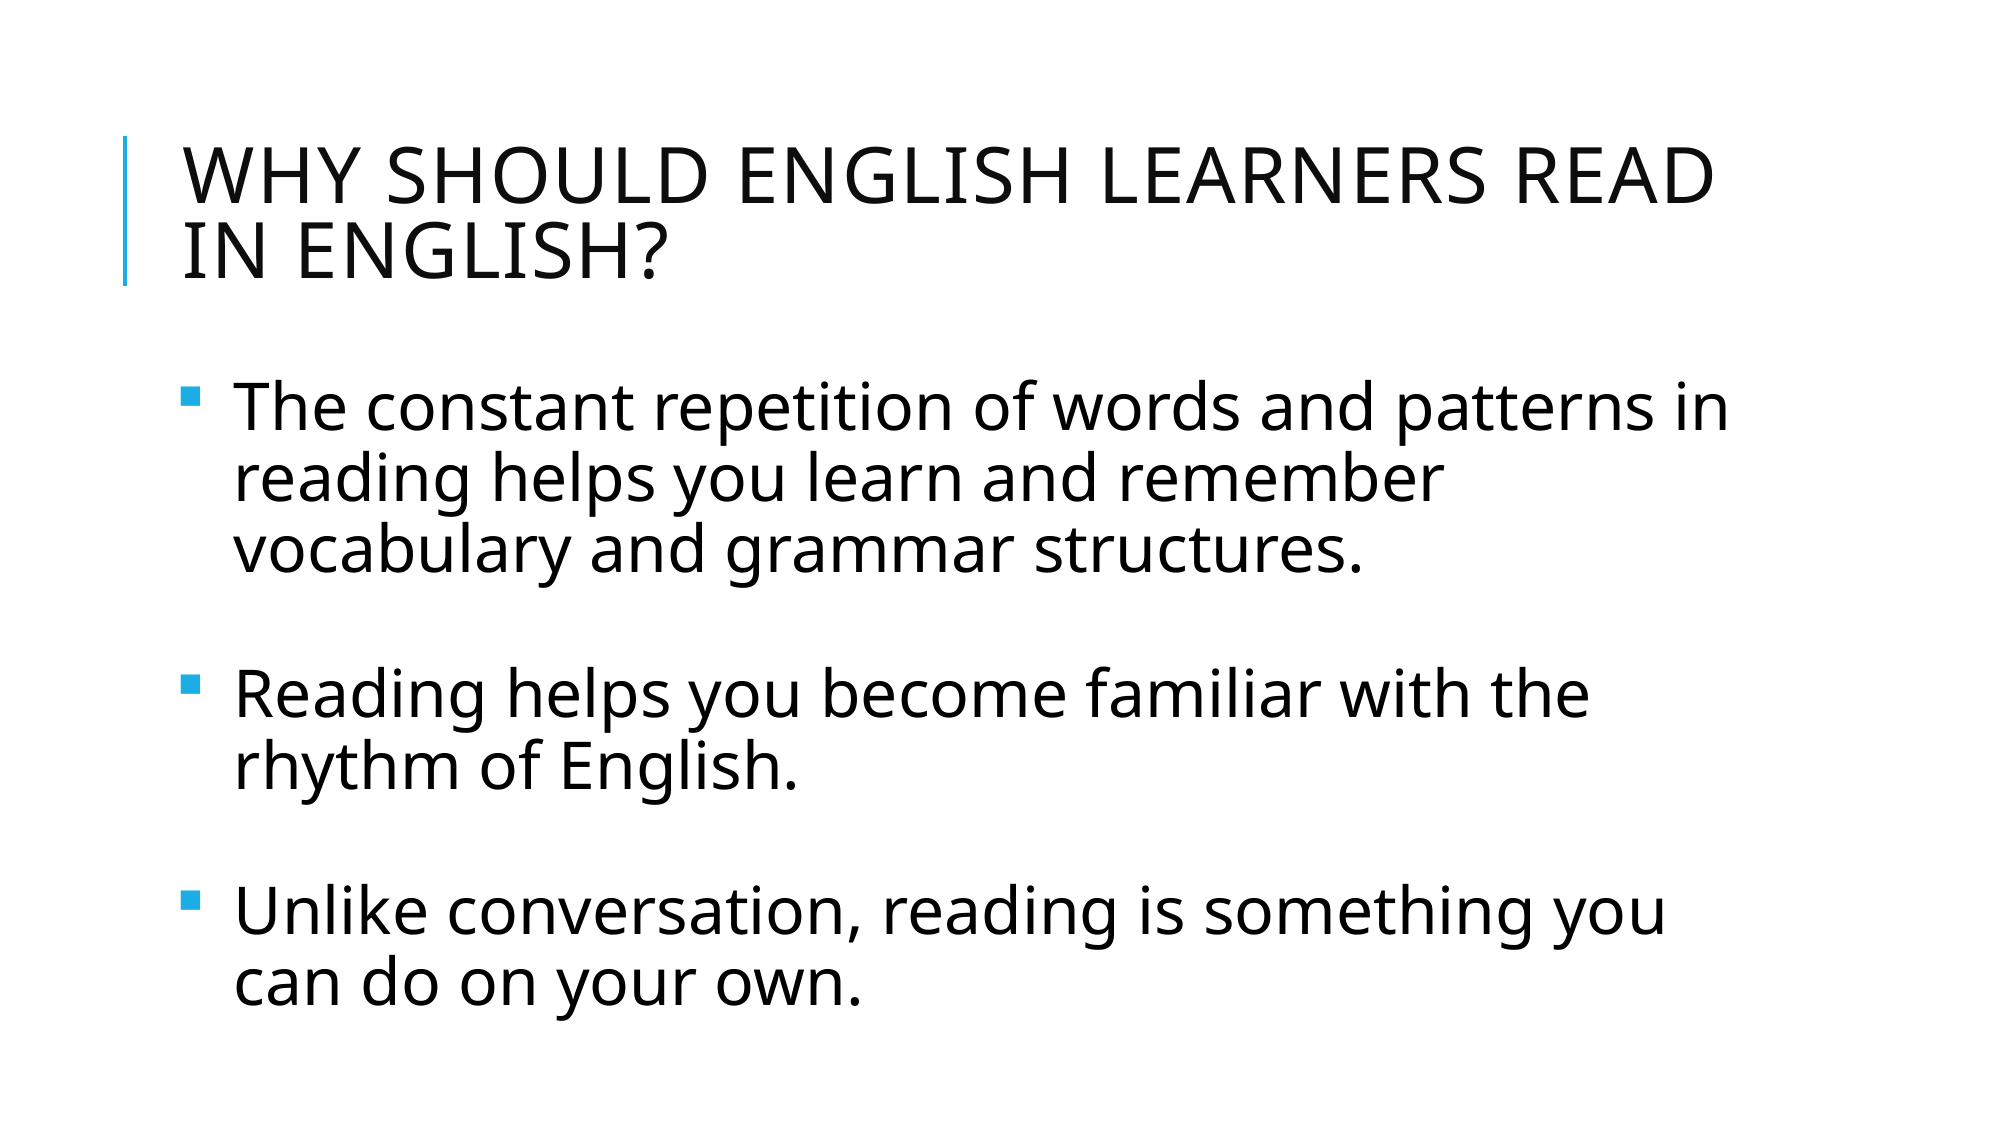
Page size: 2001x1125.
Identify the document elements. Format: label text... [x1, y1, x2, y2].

list The constant repetition of words and patterns in reading helps you learn and remember vocabulary and grammar structures. Reading helps you become familiar with the rhythm of English. Unlike conversation, reading is something you can do on your own. [168, 365, 1763, 1035]
title Why should English learners read in English? [168, 136, 1818, 302]
